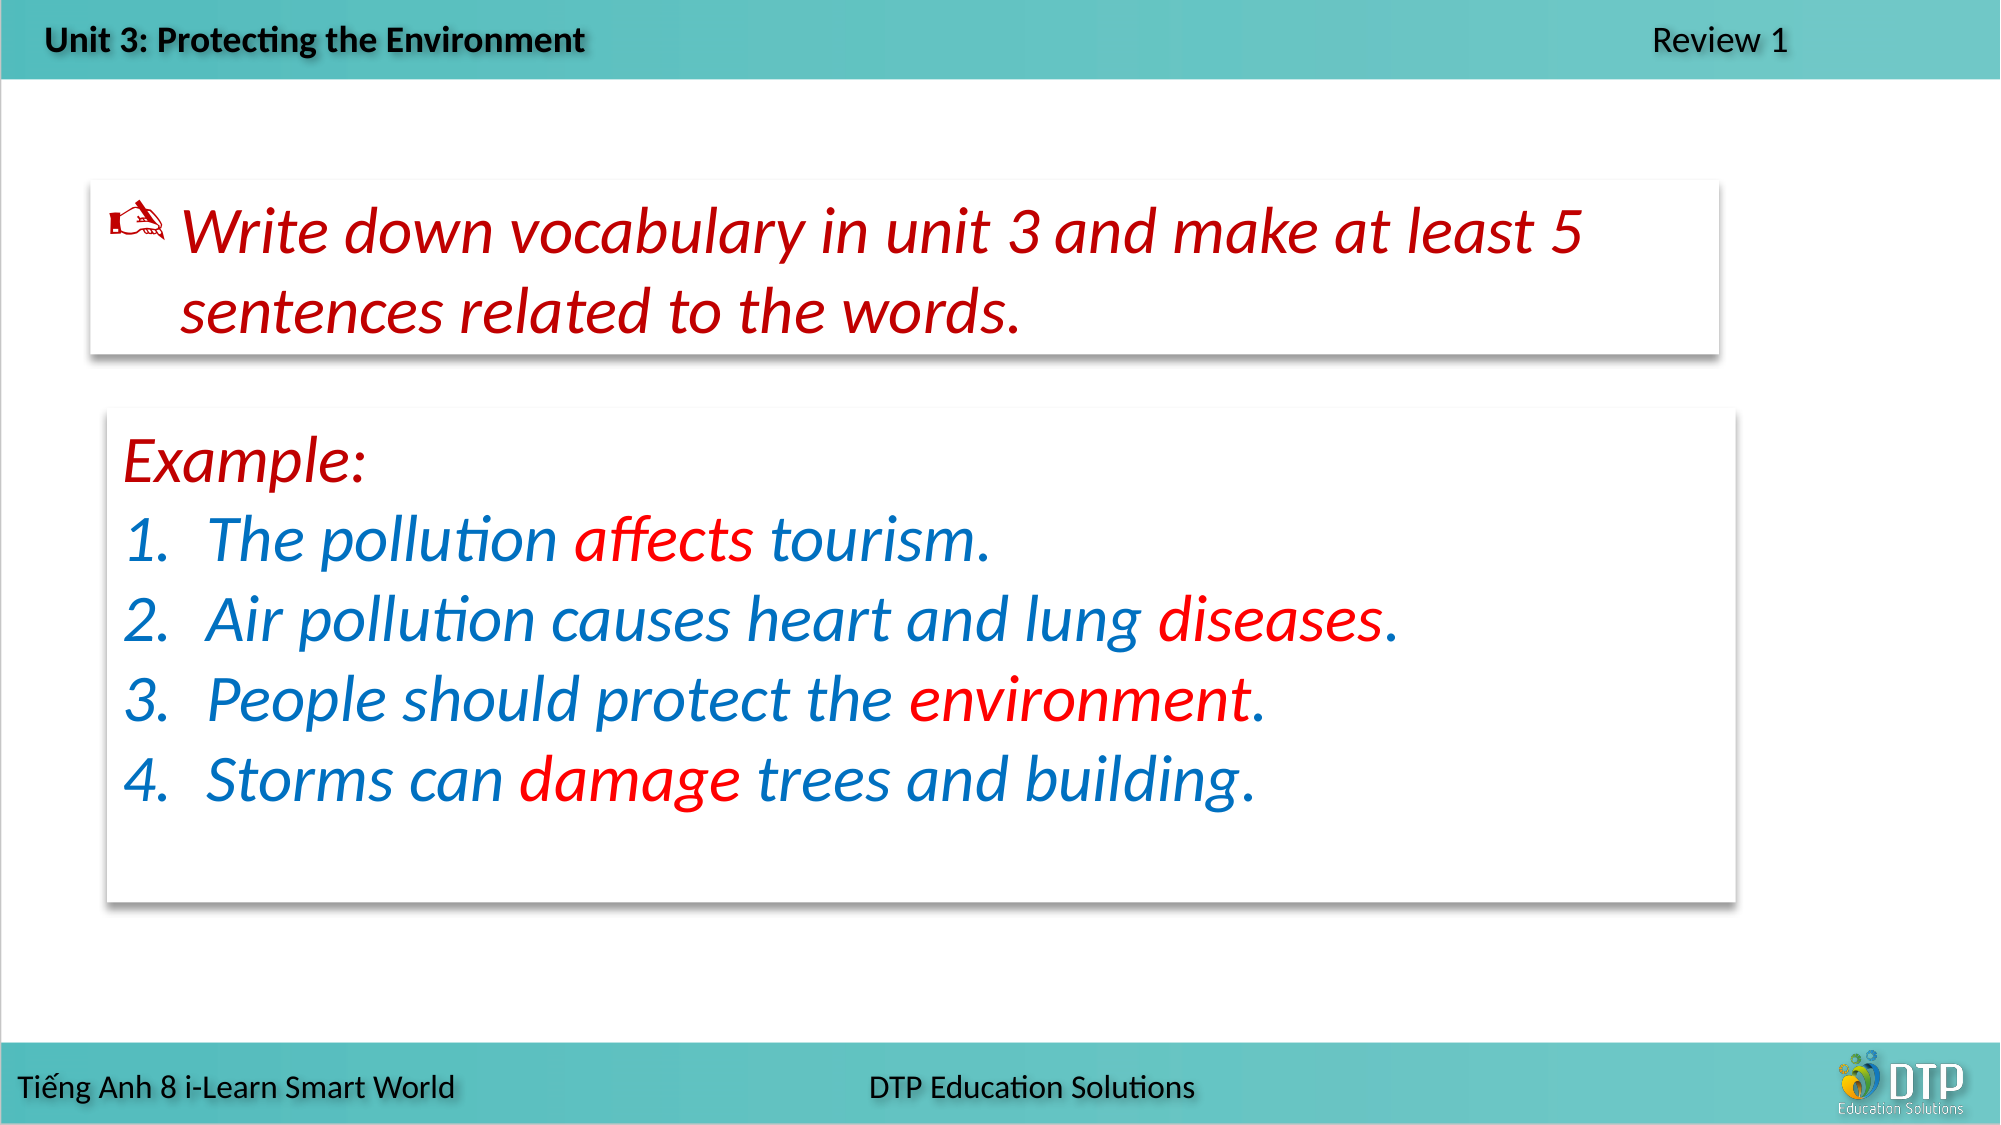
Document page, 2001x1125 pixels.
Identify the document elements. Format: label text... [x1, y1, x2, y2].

picture [0, 0, 2000, 1125]
text_box Example: The pollution affects tourism. Air pollution causes heart and lung diseases. People should protect the environment. Storms can damage trees and building. [107, 407, 1736, 903]
text_box Write down vocabulary in unit 3 and make at least 5 sentences related to the words. [90, 179, 1719, 355]
